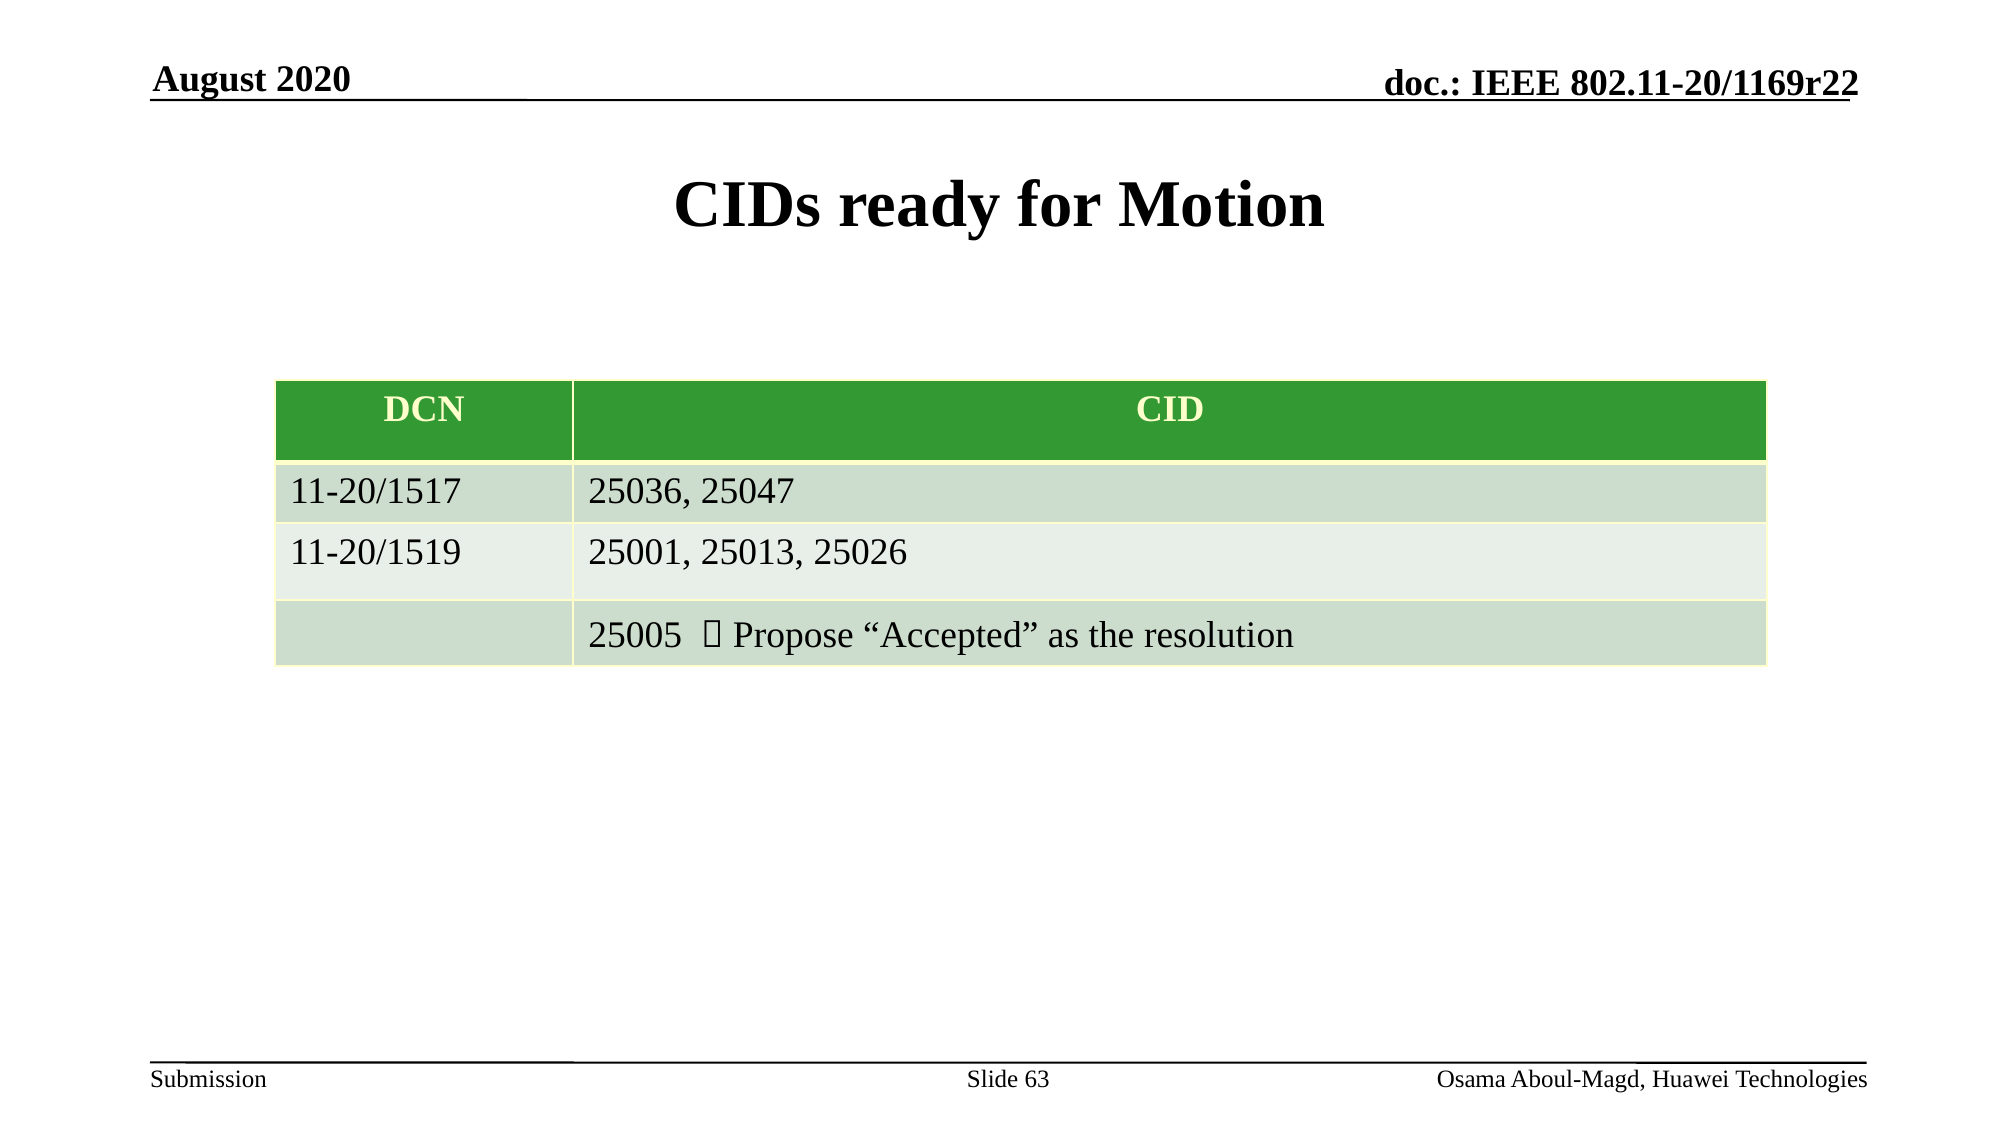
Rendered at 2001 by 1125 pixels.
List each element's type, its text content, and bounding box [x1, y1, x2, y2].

table_cell 25005  Propose “Accepted” as the resolution [574, 601, 1766, 665]
table_cell 25036, 25047 [574, 465, 1766, 522]
table_cell 25001, 25013, 25026 [574, 524, 1766, 599]
slide_number Slide 63 [950, 1061, 1067, 1123]
table_cell 11-20/1517 [276, 465, 572, 522]
table_cell [276, 601, 572, 665]
title CIDs ready for Motion [149, 112, 1850, 288]
table_cell 11-20/1519 [276, 524, 572, 599]
table_header DCN [276, 381, 572, 460]
footer Osama Aboul-Magd, Huawei Technologies [1171, 1061, 1869, 1093]
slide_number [152, 54, 563, 100]
table_header CID [574, 381, 1766, 460]
